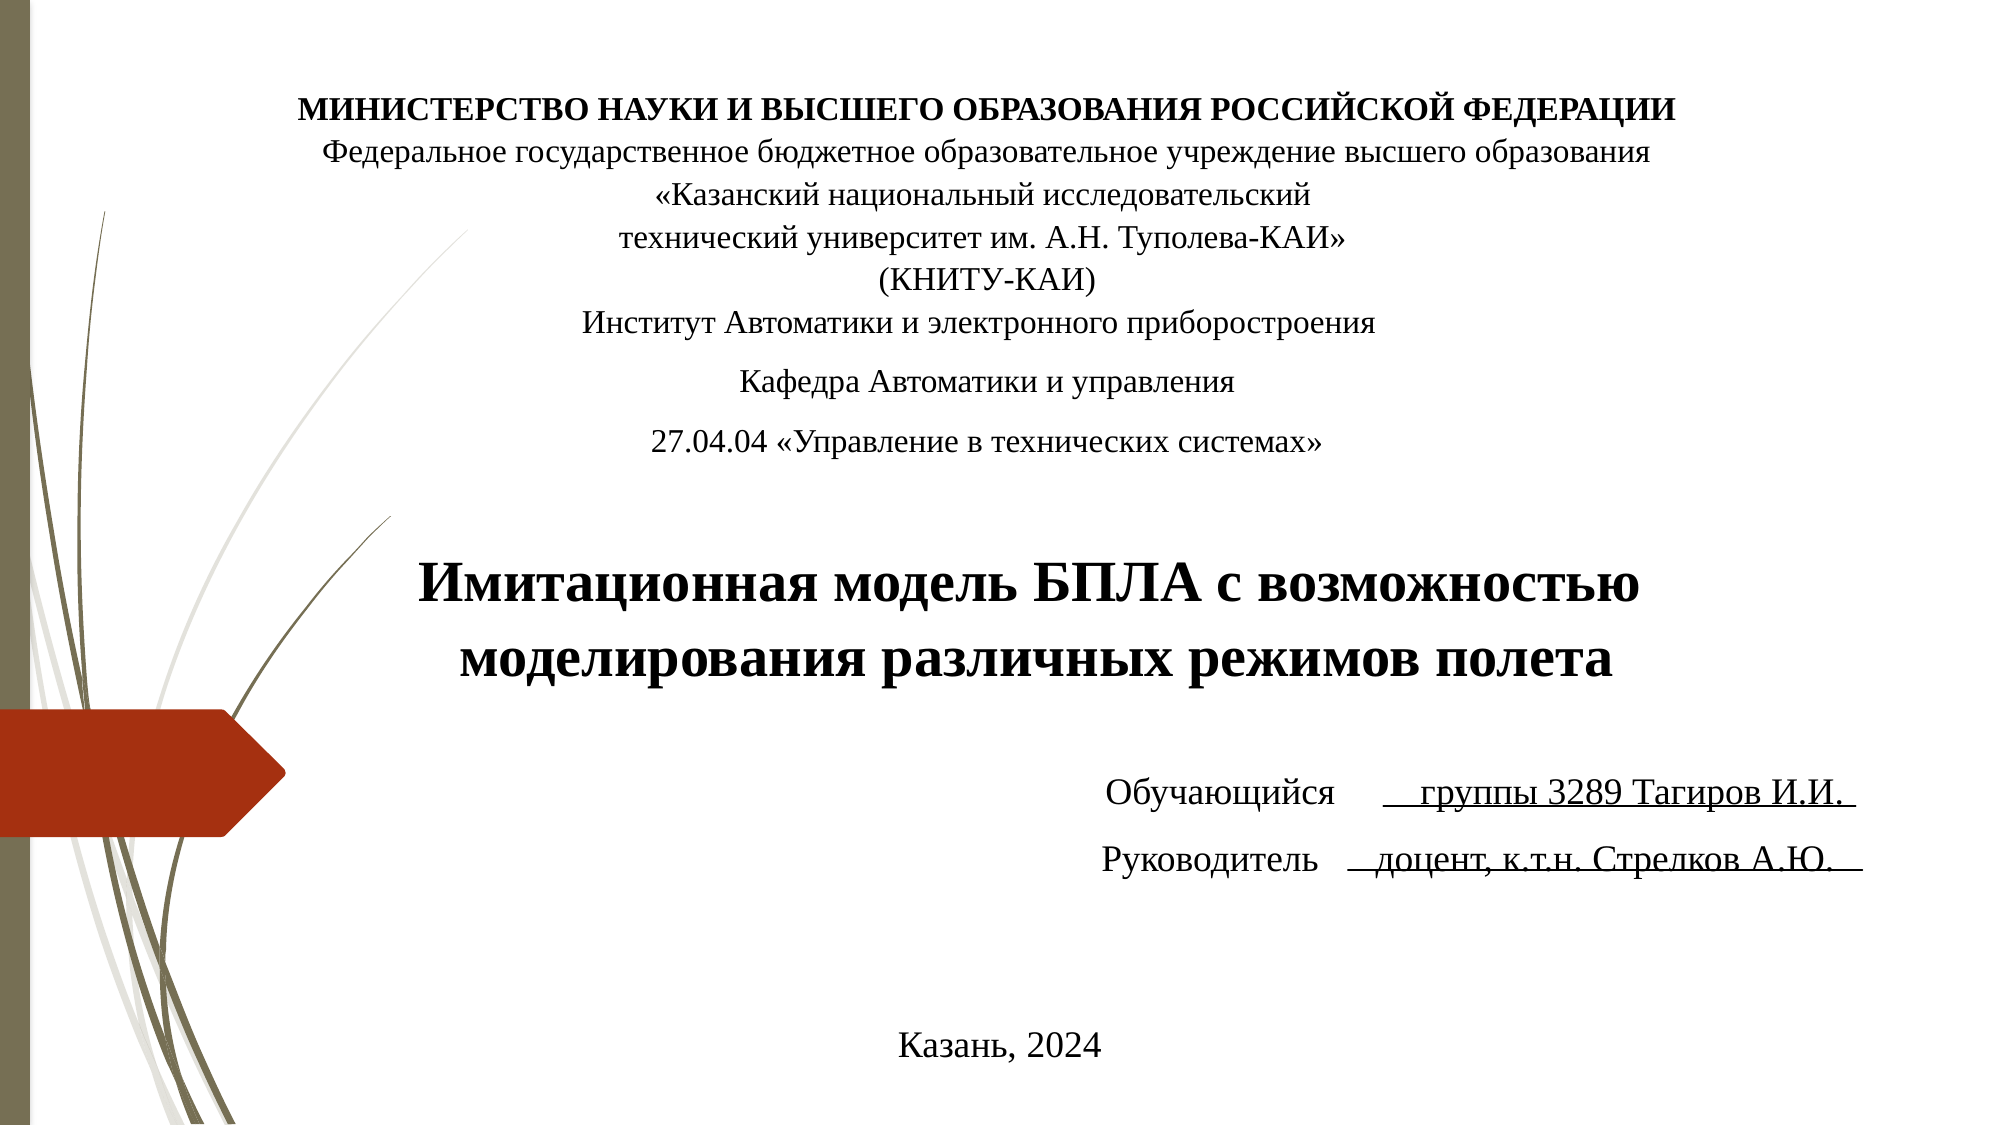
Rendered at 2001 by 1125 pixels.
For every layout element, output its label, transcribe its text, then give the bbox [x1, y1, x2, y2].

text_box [1082, 736, 1863, 881]
text_box Имитационная модель БПЛА с возможностью моделирования различных режимов полета [329, 530, 1671, 695]
text_box МИНИСТЕРСТВО НАУКИ И ВЫСШЕГО ОБРАЗОВАНИЯ РОССИЙСКОЙ ФЕДЕРАЦИИ Федеральное государственное бюджетное образовательное учреждение высшего образования «Казанский национальный исследовательский технический университет им. А.Н. Туполева-КАИ» (КНИТУ-КАИ) Институт Автоматики и электронного приборостроения Кафедра Автоматики и управления 27.04.04 «Управление в технических системах» [236, 76, 1739, 521]
text_box Казань, 2024 [883, 1012, 1117, 1073]
